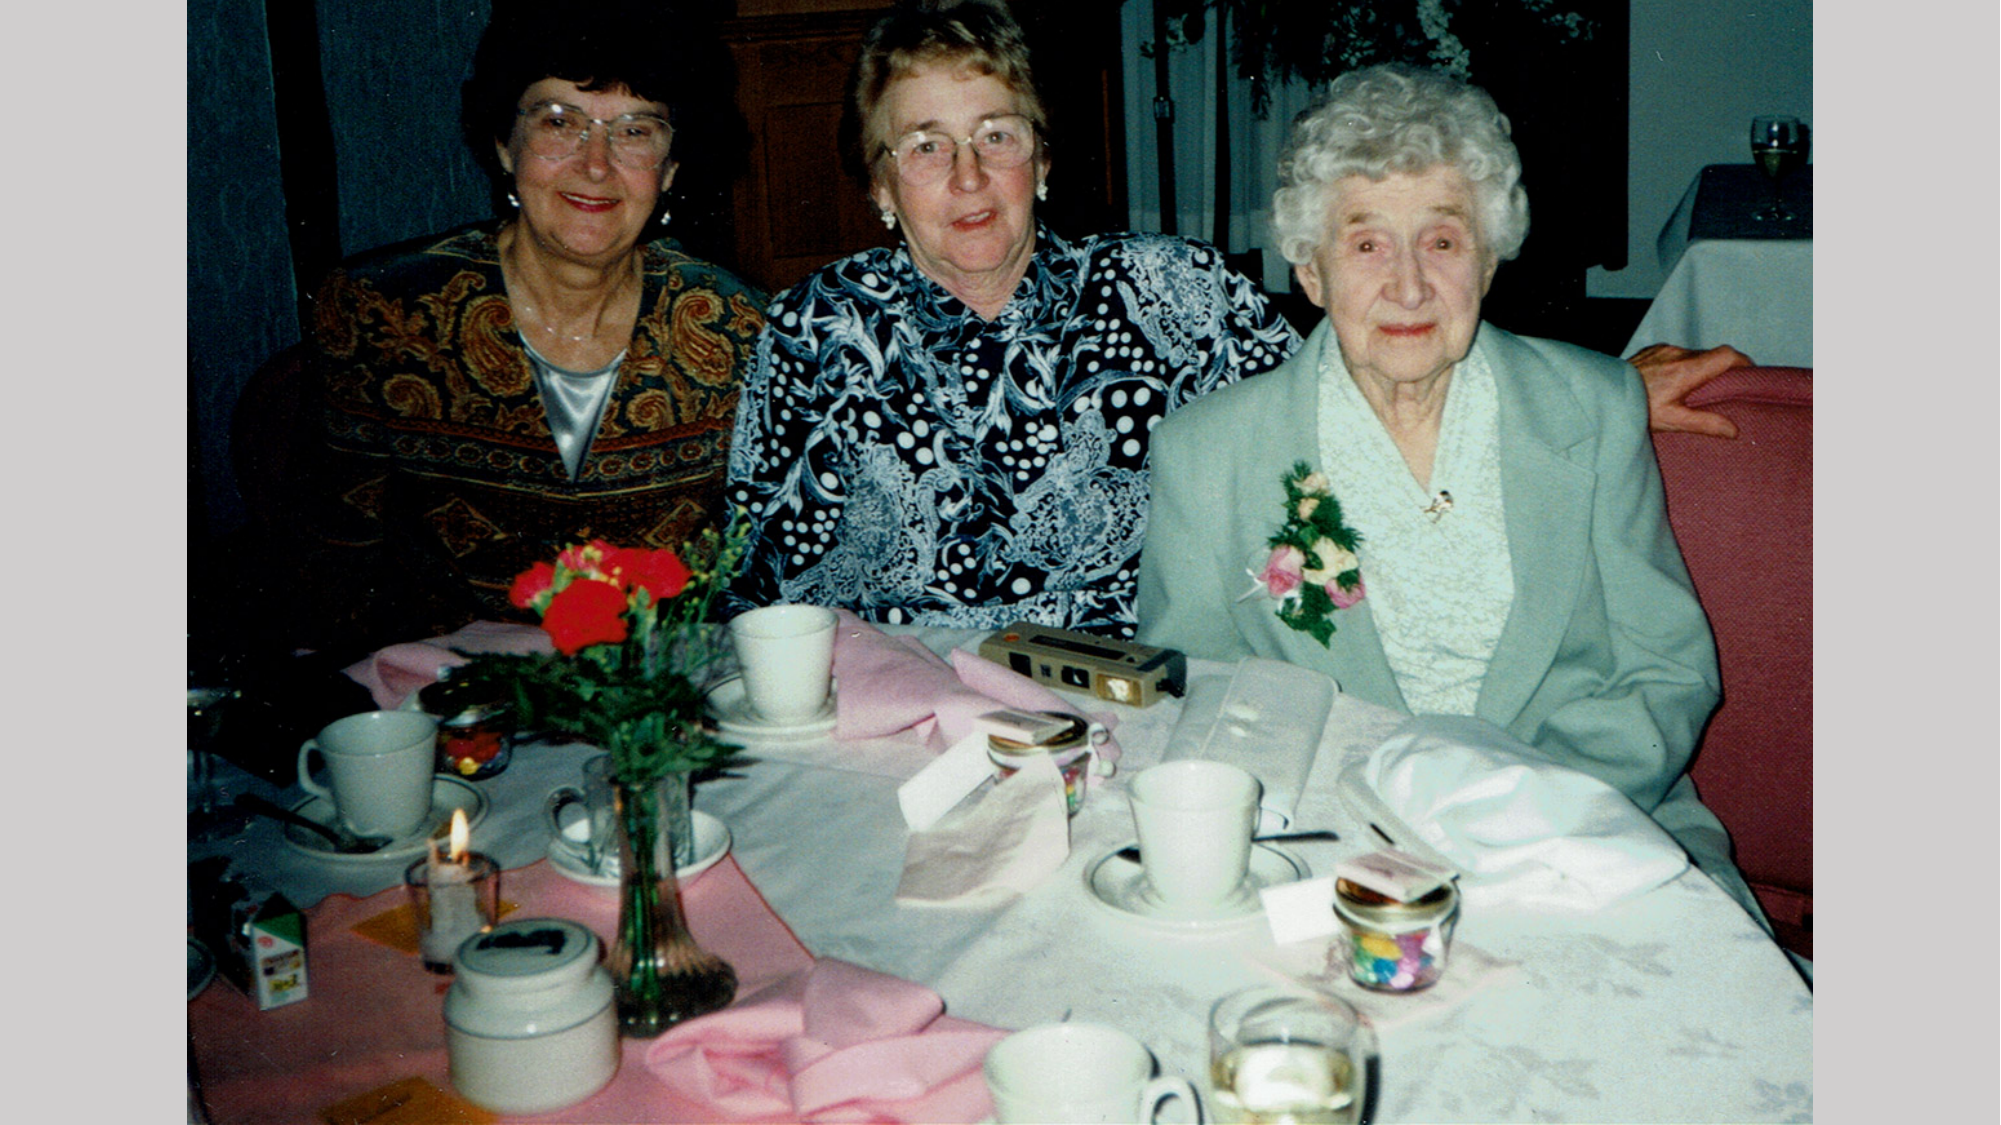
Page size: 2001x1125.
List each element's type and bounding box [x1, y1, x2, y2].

picture [187, 0, 1813, 1125]
